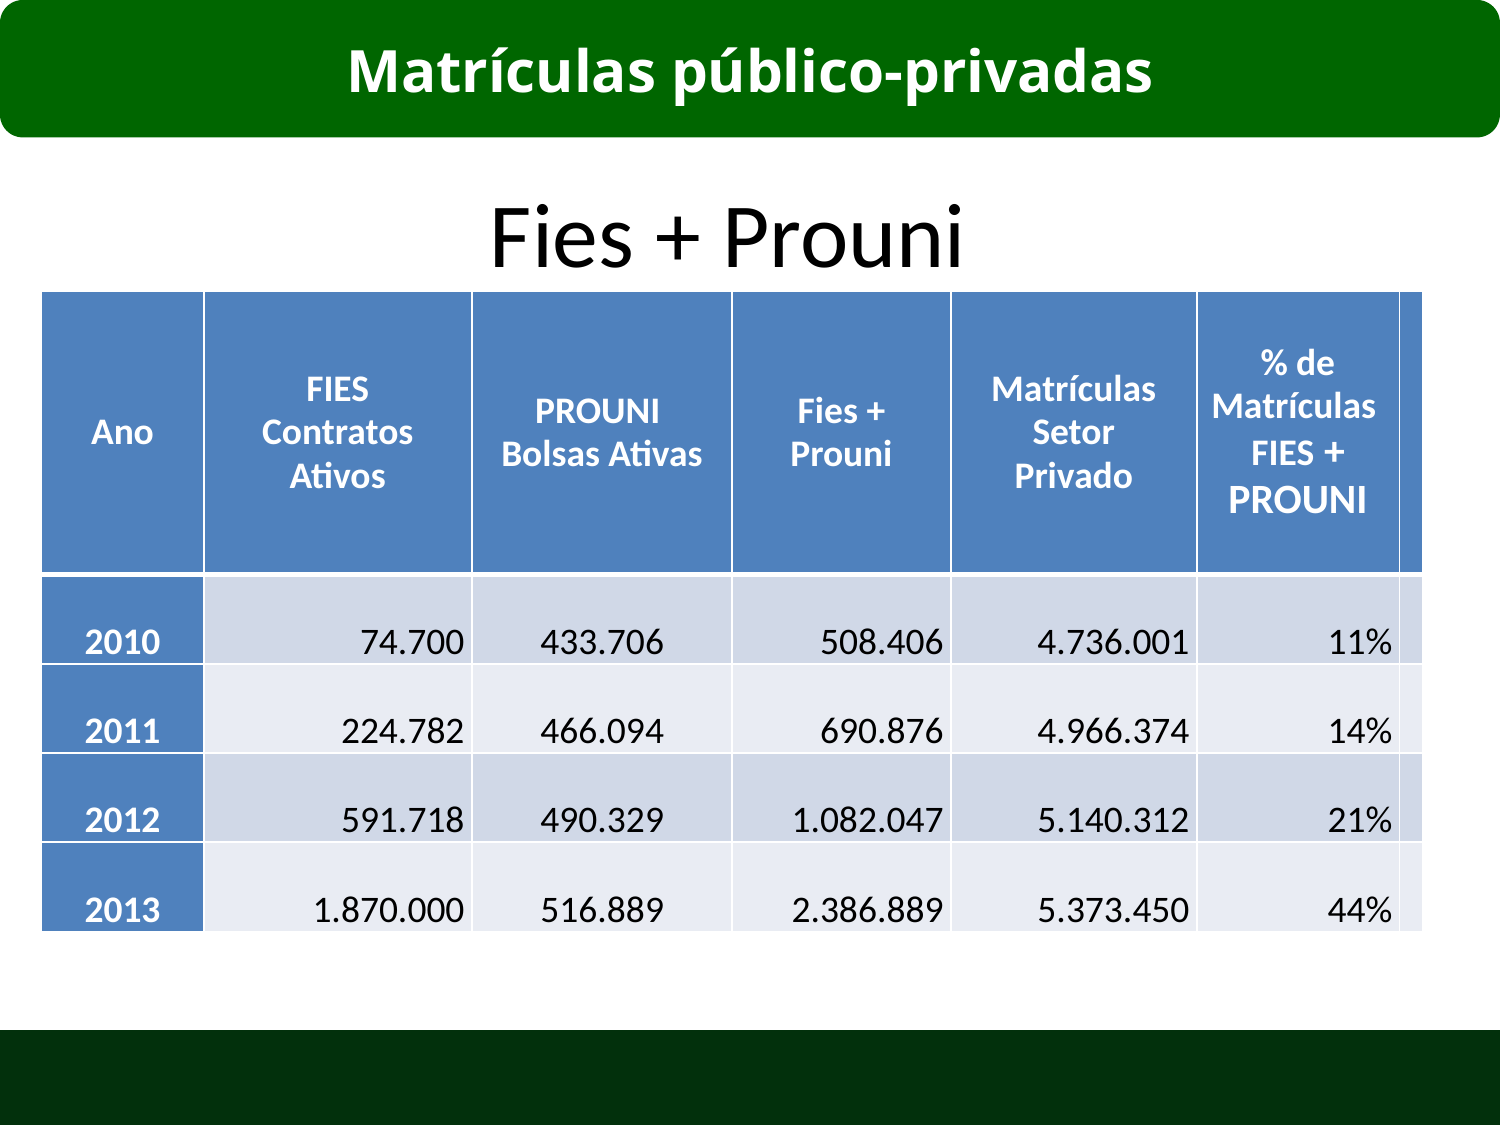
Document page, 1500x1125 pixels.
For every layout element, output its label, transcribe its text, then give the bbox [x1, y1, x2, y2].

table_header [1400, 292, 1422, 572]
table_cell 21% [1198, 754, 1399, 841]
table_cell 2012 [42, 754, 203, 841]
table_cell 44% [1198, 843, 1399, 931]
table_cell 74.700 [205, 577, 471, 663]
table_cell 690.876 [733, 665, 950, 752]
table_cell 2013 [42, 843, 203, 931]
table_header % de Matrículas FIES + PROUNI [1198, 292, 1399, 572]
table_cell 224.782 [205, 665, 471, 752]
table_cell [1400, 665, 1422, 752]
table_cell 2011 [42, 665, 203, 752]
table_cell 1.082.047 [733, 754, 950, 841]
text_box Matrículas público-privadas [0, 0, 1500, 138]
table_cell 5.373.450 [952, 843, 1196, 931]
table_cell 516.889 [473, 843, 731, 931]
title Fies + Prouni [53, 138, 1404, 290]
table_cell 490.329 [473, 754, 731, 841]
table_cell 508.406 [733, 577, 950, 663]
table_header Matrículas Setor Privado [952, 292, 1196, 572]
text_box [0, 1028, 1500, 1125]
table_cell 2.386.889 [733, 843, 950, 931]
table_cell 4.966.374 [952, 665, 1196, 752]
table_cell [1400, 843, 1422, 931]
table_header Ano [42, 292, 203, 572]
table_cell 5.140.312 [952, 754, 1196, 841]
table_cell 14% [1198, 665, 1399, 752]
table_cell 1.870.000 [205, 843, 471, 931]
table_cell [1400, 577, 1422, 663]
table_cell 433.706 [473, 577, 731, 663]
table_header PROUNI Bolsas Ativas [473, 292, 731, 572]
table_cell 591.718 [205, 754, 471, 841]
table_cell 4.736.001 [952, 577, 1196, 663]
table_cell 466.094 [473, 665, 731, 752]
table_cell [1400, 754, 1422, 841]
table_cell 2010 [42, 577, 203, 663]
table_header FIES Contratos Ativos [205, 292, 471, 572]
table_header Fies + Prouni [733, 292, 950, 572]
table_cell 11% [1198, 577, 1399, 663]
